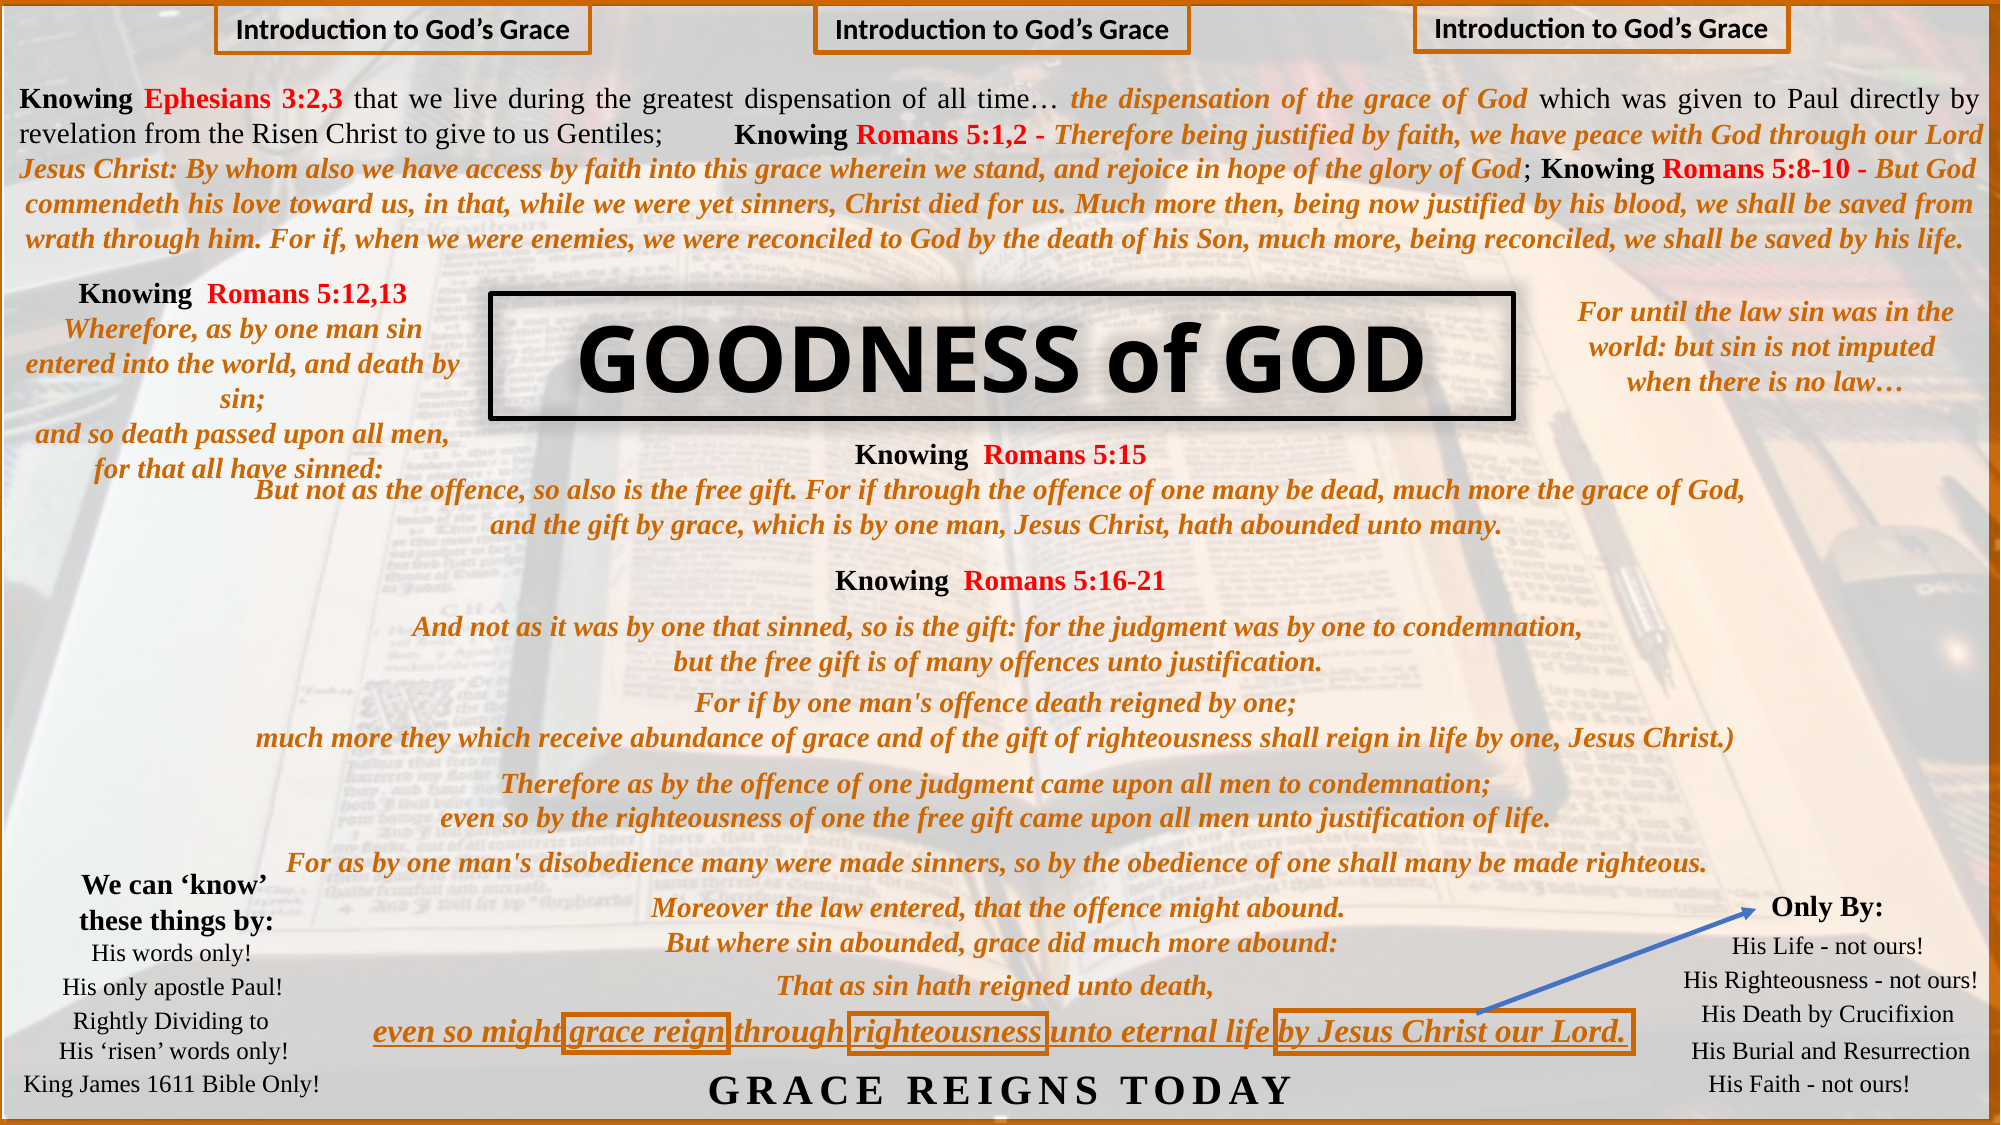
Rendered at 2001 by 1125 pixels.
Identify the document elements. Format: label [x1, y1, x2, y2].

text_box [0, 492, 1997, 1125]
picture [4, 4, 2000, 1123]
text_box [0, 266, 4, 492]
text_box [0, 0, 1997, 266]
text_box [1476, 908, 1757, 1014]
